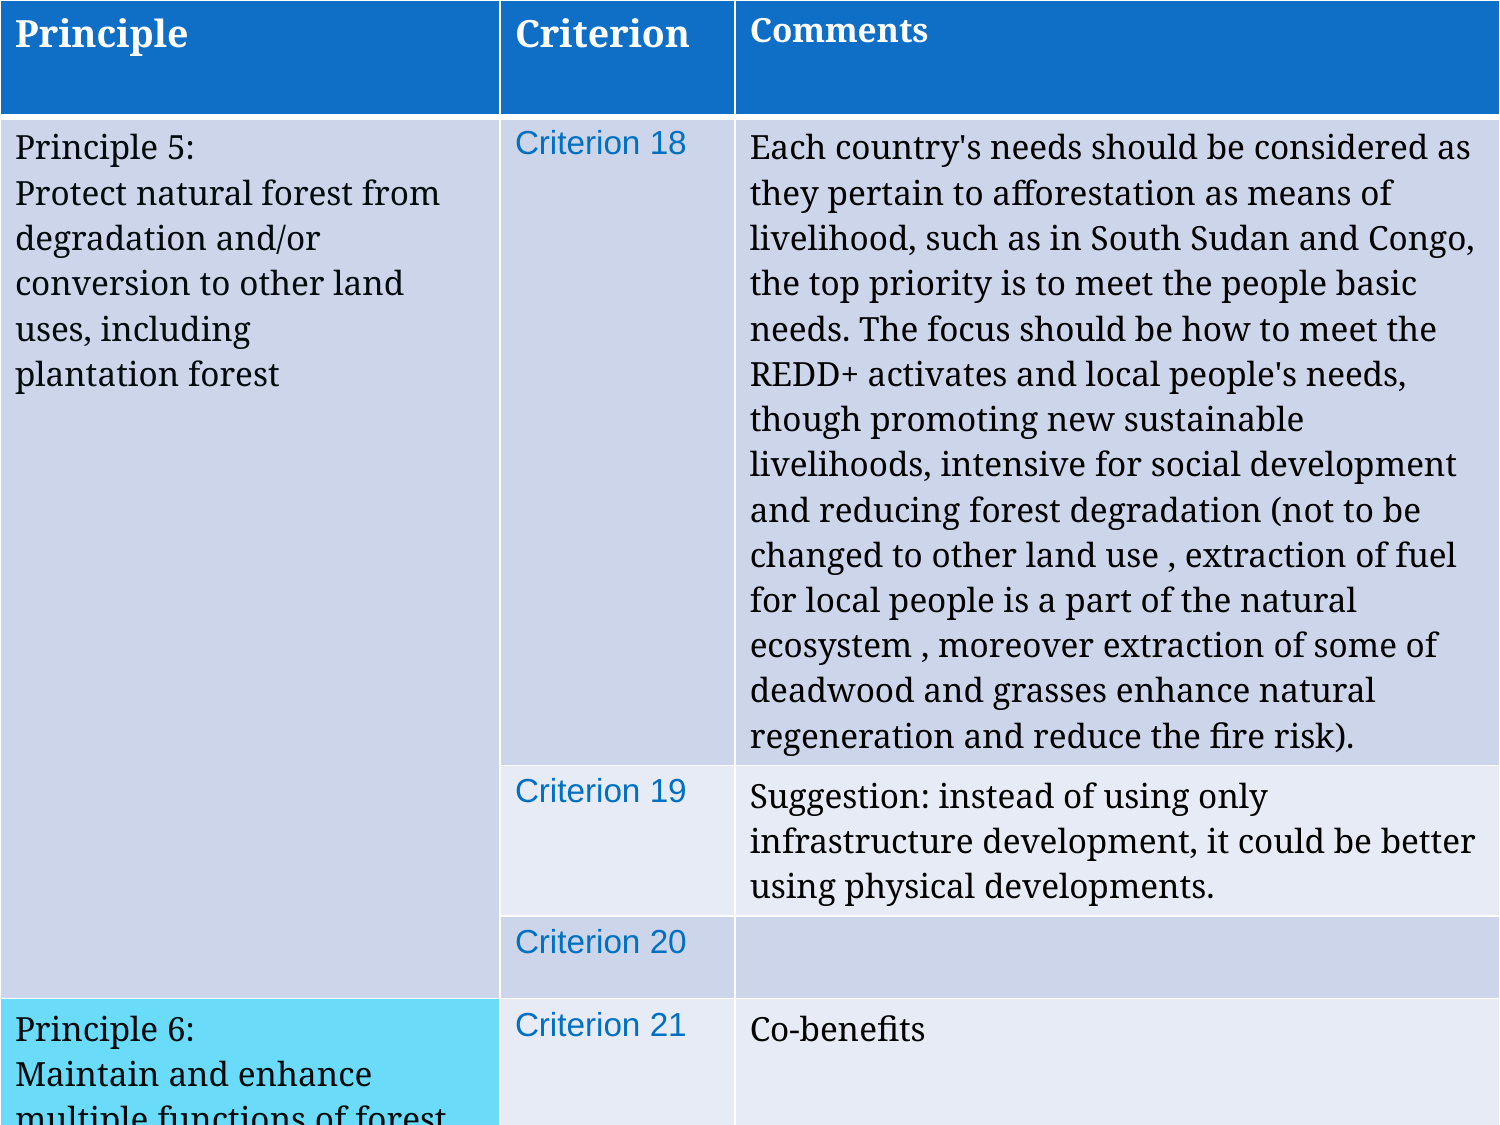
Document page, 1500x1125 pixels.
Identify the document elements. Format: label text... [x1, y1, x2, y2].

table_cell Criterion 18 [501, 120, 734, 765]
table_cell Co-benefits [736, 999, 1499, 1125]
table_cell [736, 917, 1499, 998]
table_header Principle [1, 1, 499, 114]
table_cell Criterion 21 [501, 999, 734, 1125]
table_cell Principle 6: Maintain and enhance multiple functions of forest to deliver benefits including biodiversity conservation and ecosystem services [1, 999, 499, 1125]
table_cell Criterion 20 [501, 917, 734, 998]
table_header Criterion [501, 1, 734, 114]
table_cell Criterion 19 [501, 766, 734, 915]
table_header Comments [736, 1, 1499, 114]
table_cell Each country's needs should be considered as they pertain to afforestation as means of livelihood, such as in South Sudan and Congo, the top priority is to meet the people basic needs. The focus should be how to meet the REDD+ activates and local people's needs, though promoting new sustainable livelihoods, intensive for social development and reducing forest degradation (not to be changed to other land use , extraction of fuel for local people is a part of the natural ecosystem , moreover extraction of some of deadwood and grasses enhance natural regeneration and reduce the fire risk). [736, 120, 1499, 765]
table_cell Suggestion: instead of using only infrastructure development, it could be better using physical developments. [736, 766, 1499, 915]
table_cell Principle 5: Protect natural forest from degradation and/or conversion to other land uses, including plantation forest [1, 120, 499, 998]
